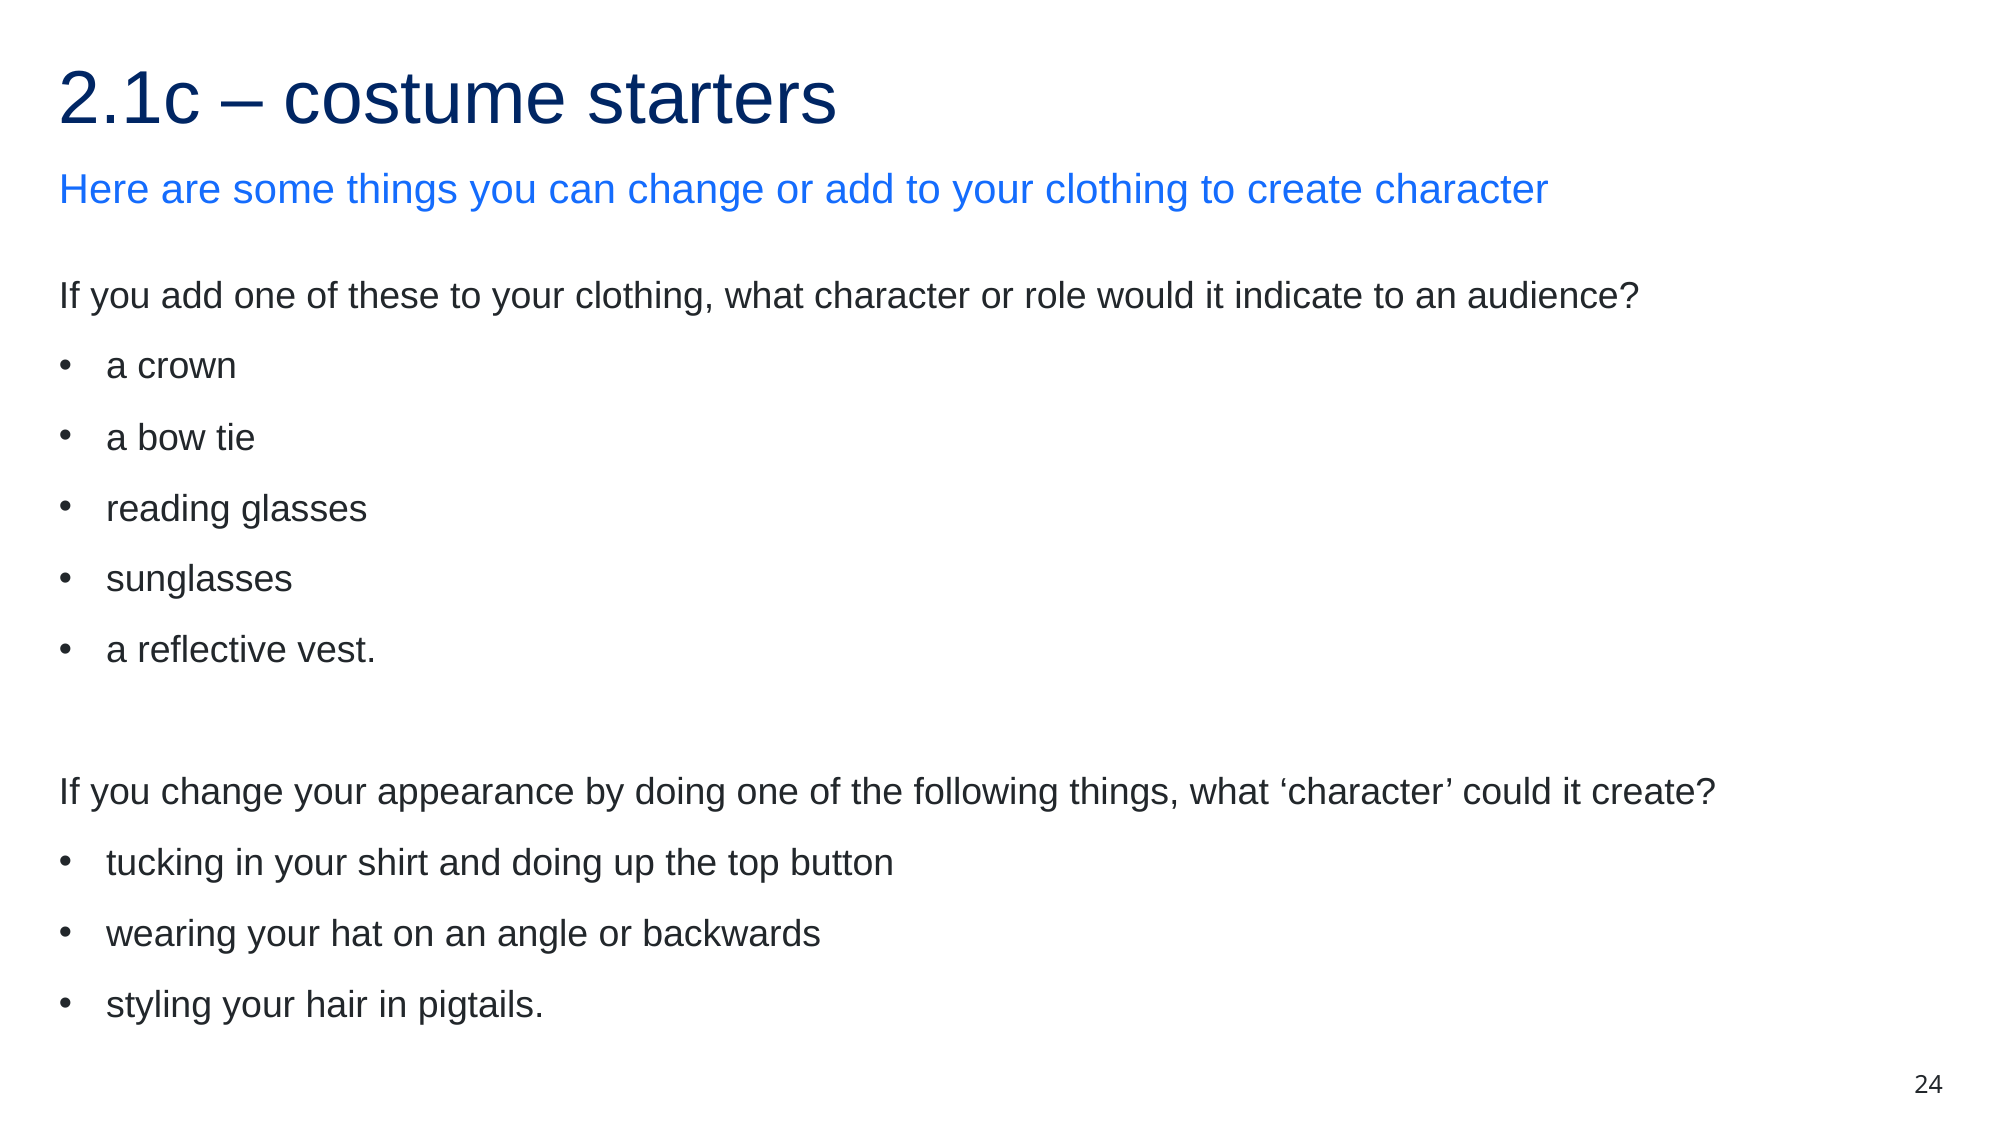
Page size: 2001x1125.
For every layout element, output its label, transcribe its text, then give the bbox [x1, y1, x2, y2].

list Here are some things you can change or add to your clothing to create character [59, 161, 1943, 212]
list If you add one of these to your clothing, what character or role would it indicate to an audience? a crown a bow tie reading glasses sunglasses a reflective vest. If you change your appearance by doing one of the following things, what ‘character’ could it create? tucking in your shirt and doing up the top button wearing your hat on an angle or backwards styling your hair in pigtails. [59, 257, 1943, 1046]
title 2.1c – costume starters [59, 59, 1943, 149]
slide_number 24 [1824, 1068, 1943, 1099]
